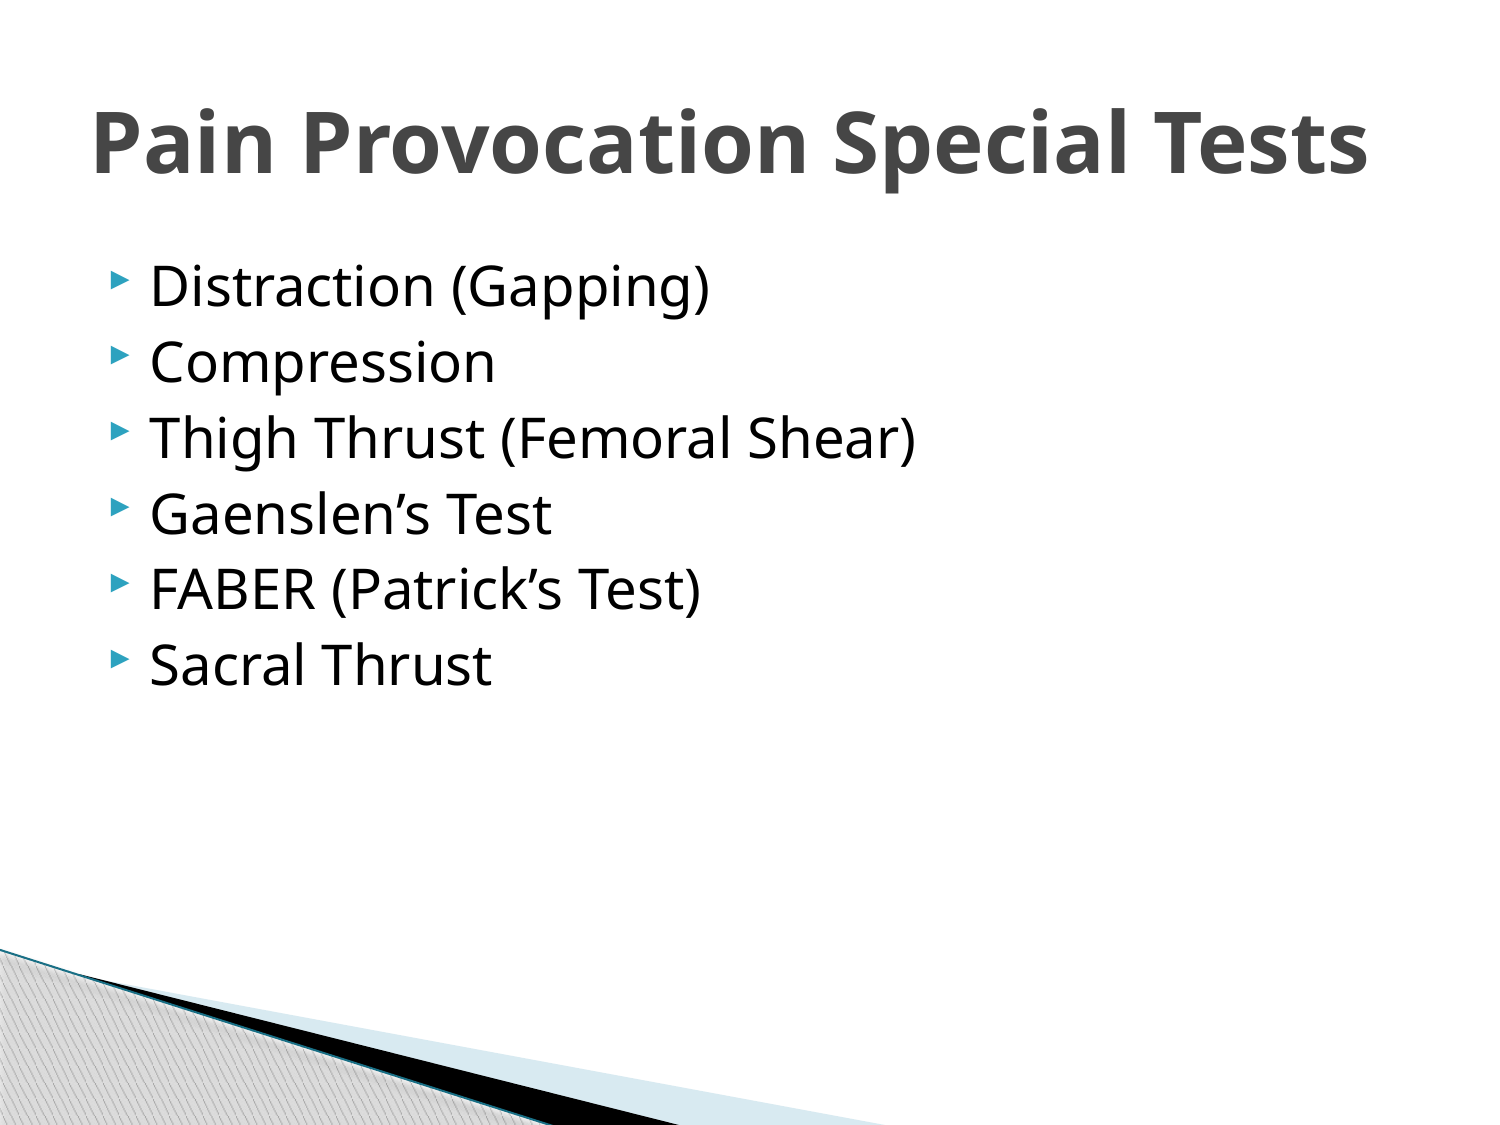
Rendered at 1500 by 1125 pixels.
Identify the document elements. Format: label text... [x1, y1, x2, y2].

list Distraction (Gapping) Compression Thigh Thrust (Femoral Shear) Gaenslen’s Test FABER (Patrick’s Test) Sacral Thrust [75, 243, 1425, 986]
title Pain Provocation Special Tests [75, 45, 1425, 233]
